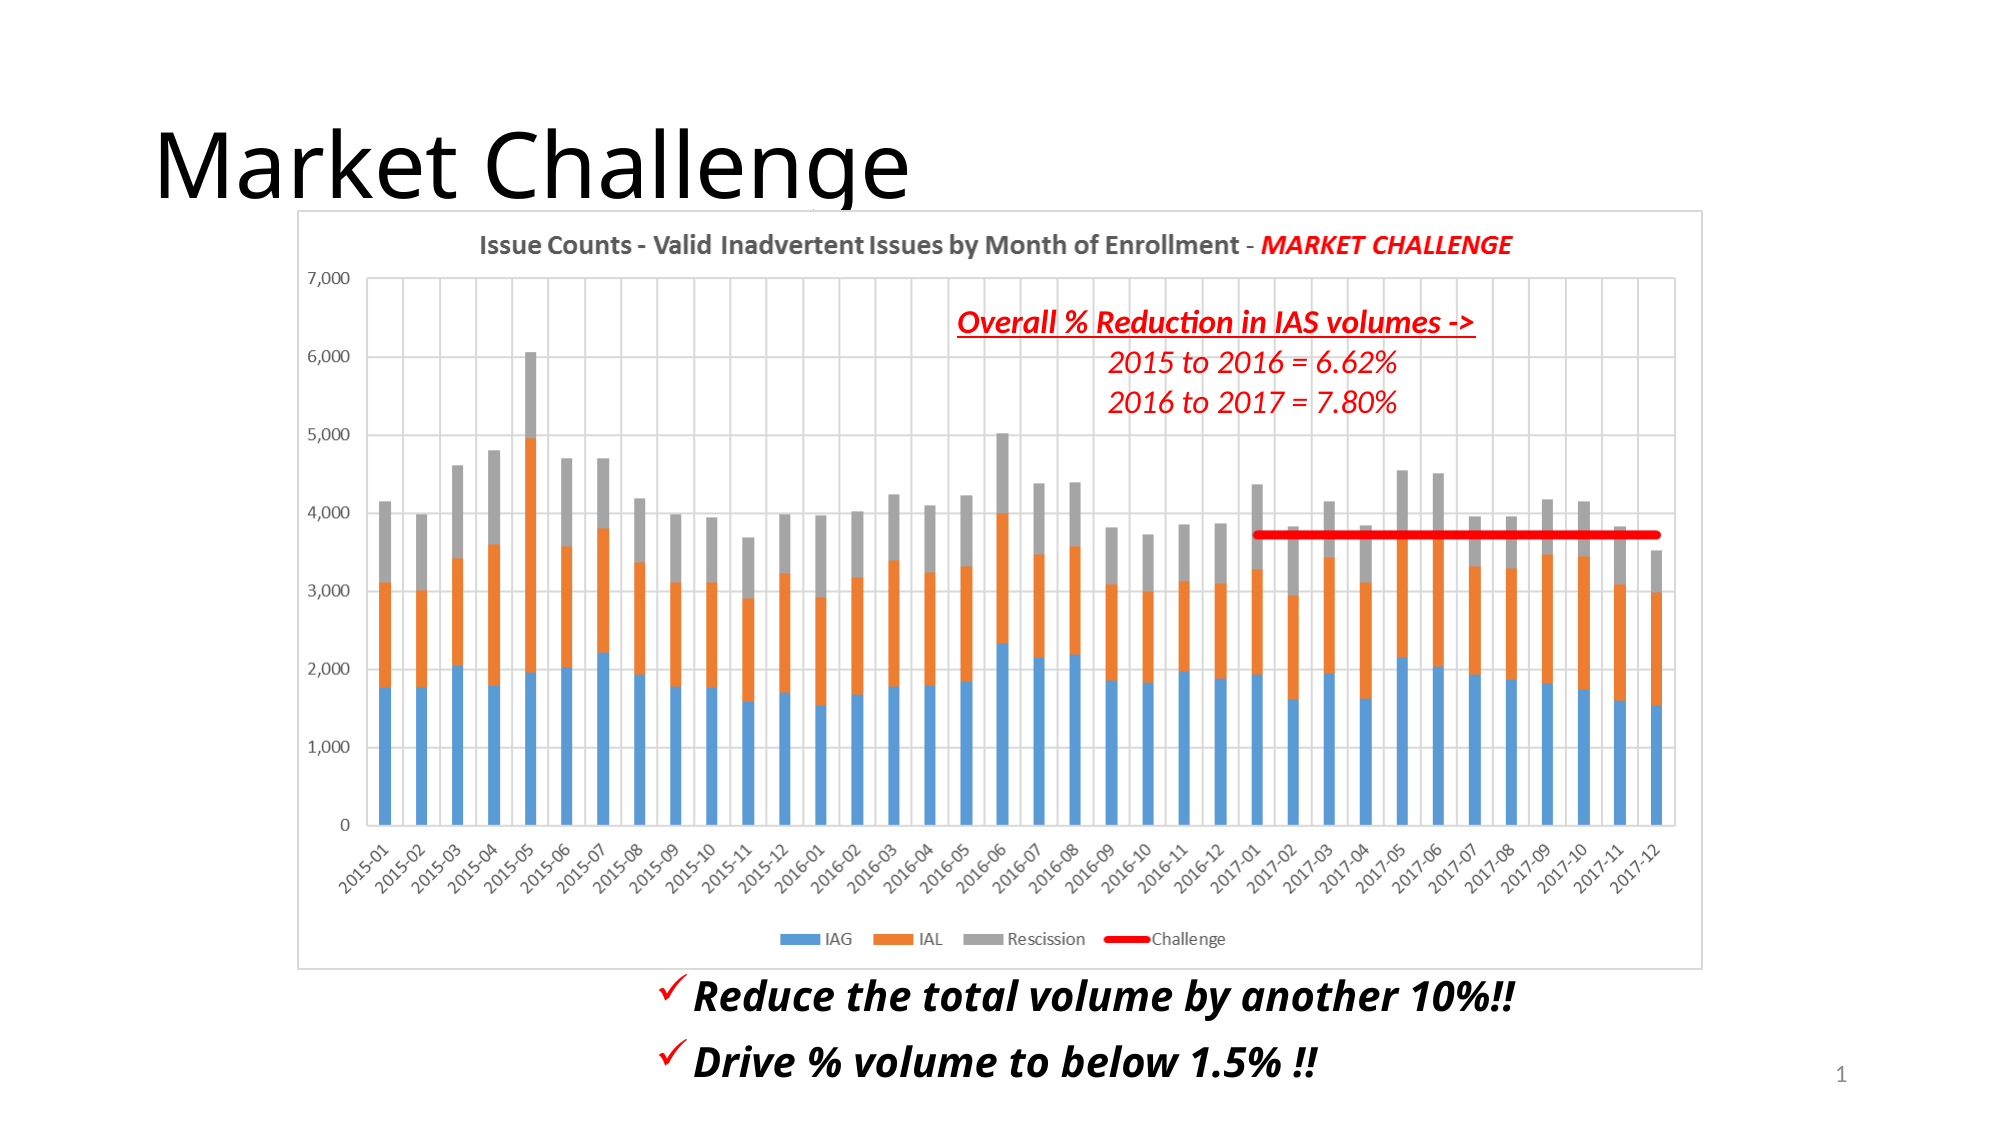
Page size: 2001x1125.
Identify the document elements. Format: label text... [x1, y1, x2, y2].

picture [297, 210, 1703, 970]
title Market Challenge [137, 59, 1863, 278]
list CHALLENGE: Reduce the total volume by another 10%!! Drive % volume to below 1.5% !! [640, 902, 1750, 1125]
slide_number 1 [1750, 1042, 1863, 1103]
